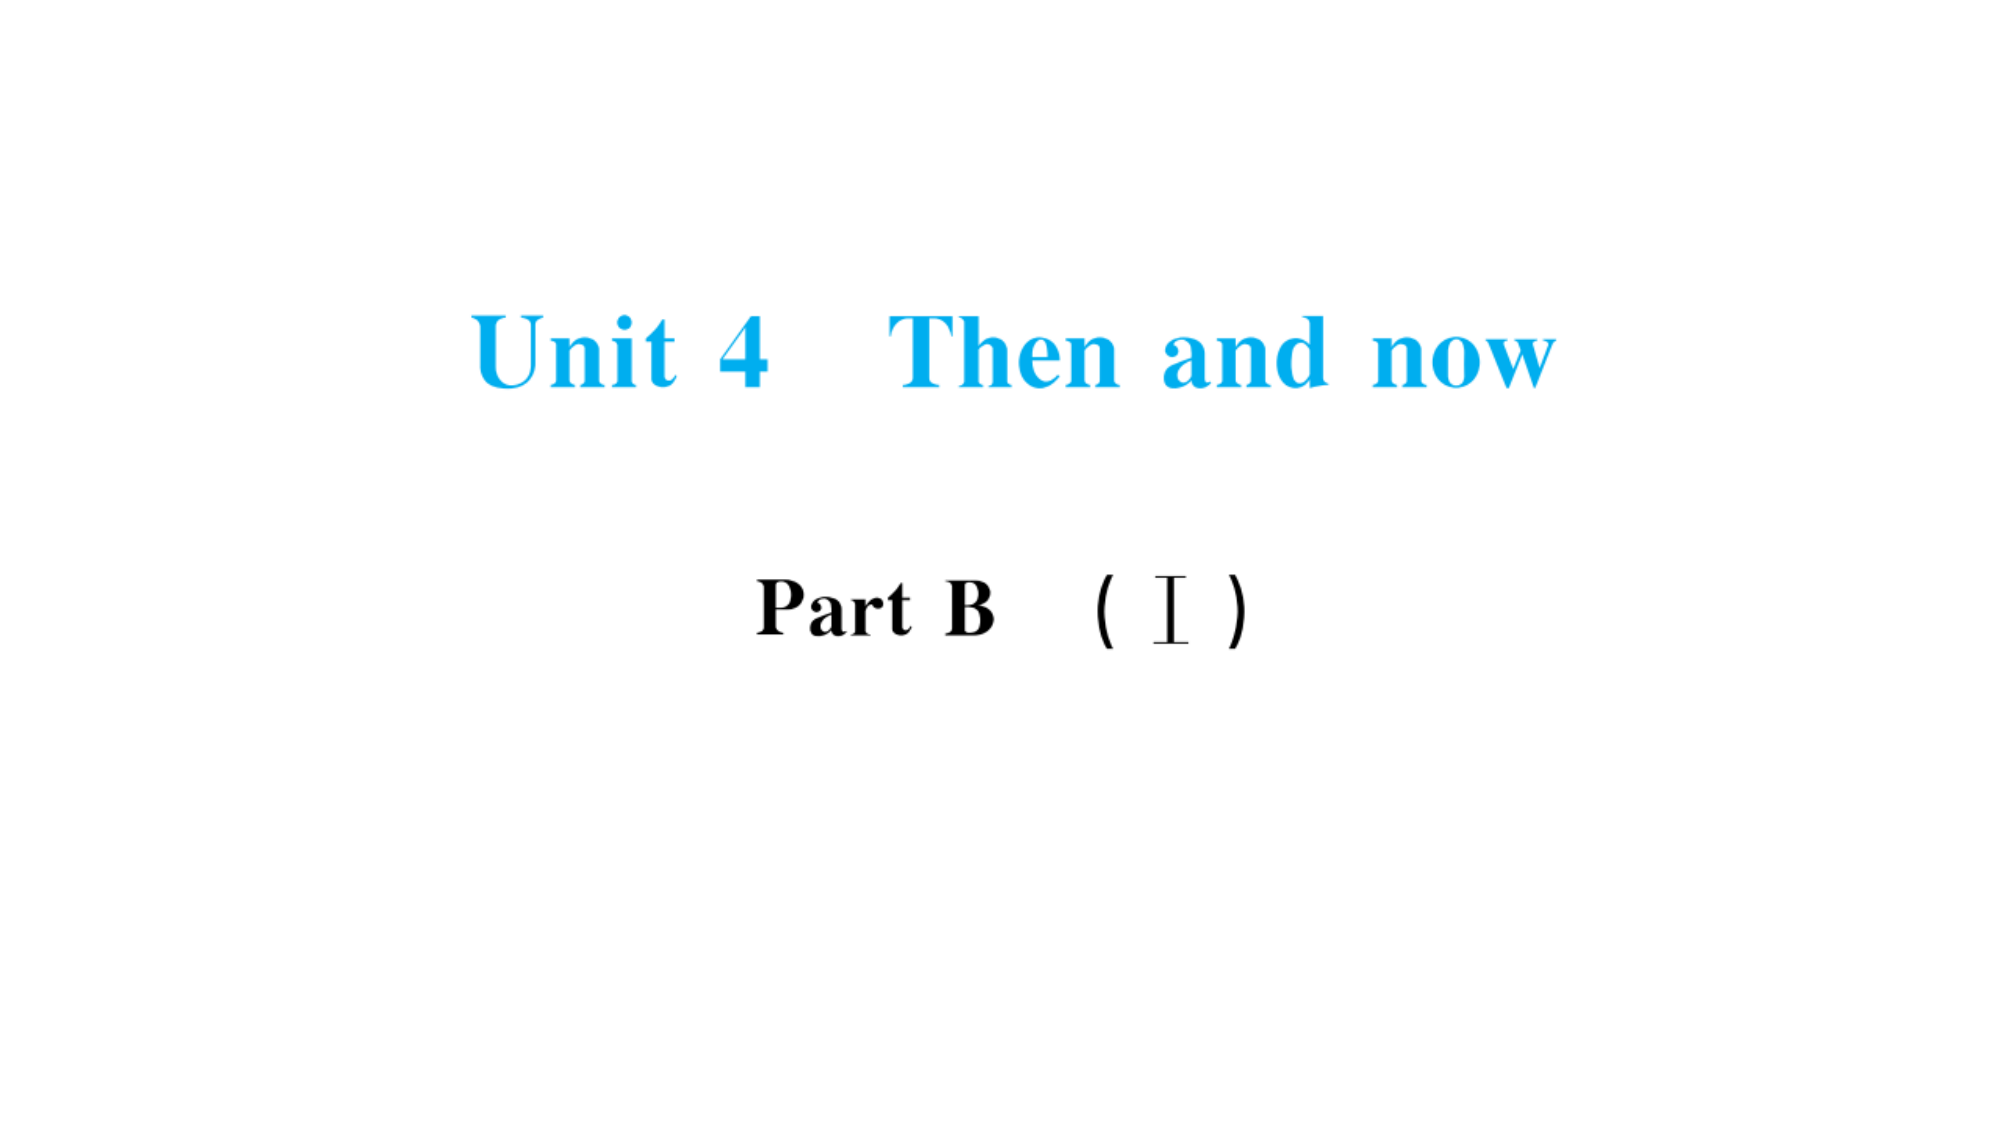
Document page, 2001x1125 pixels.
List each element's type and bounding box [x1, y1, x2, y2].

picture [417, 274, 1583, 428]
picture [741, 556, 1259, 663]
